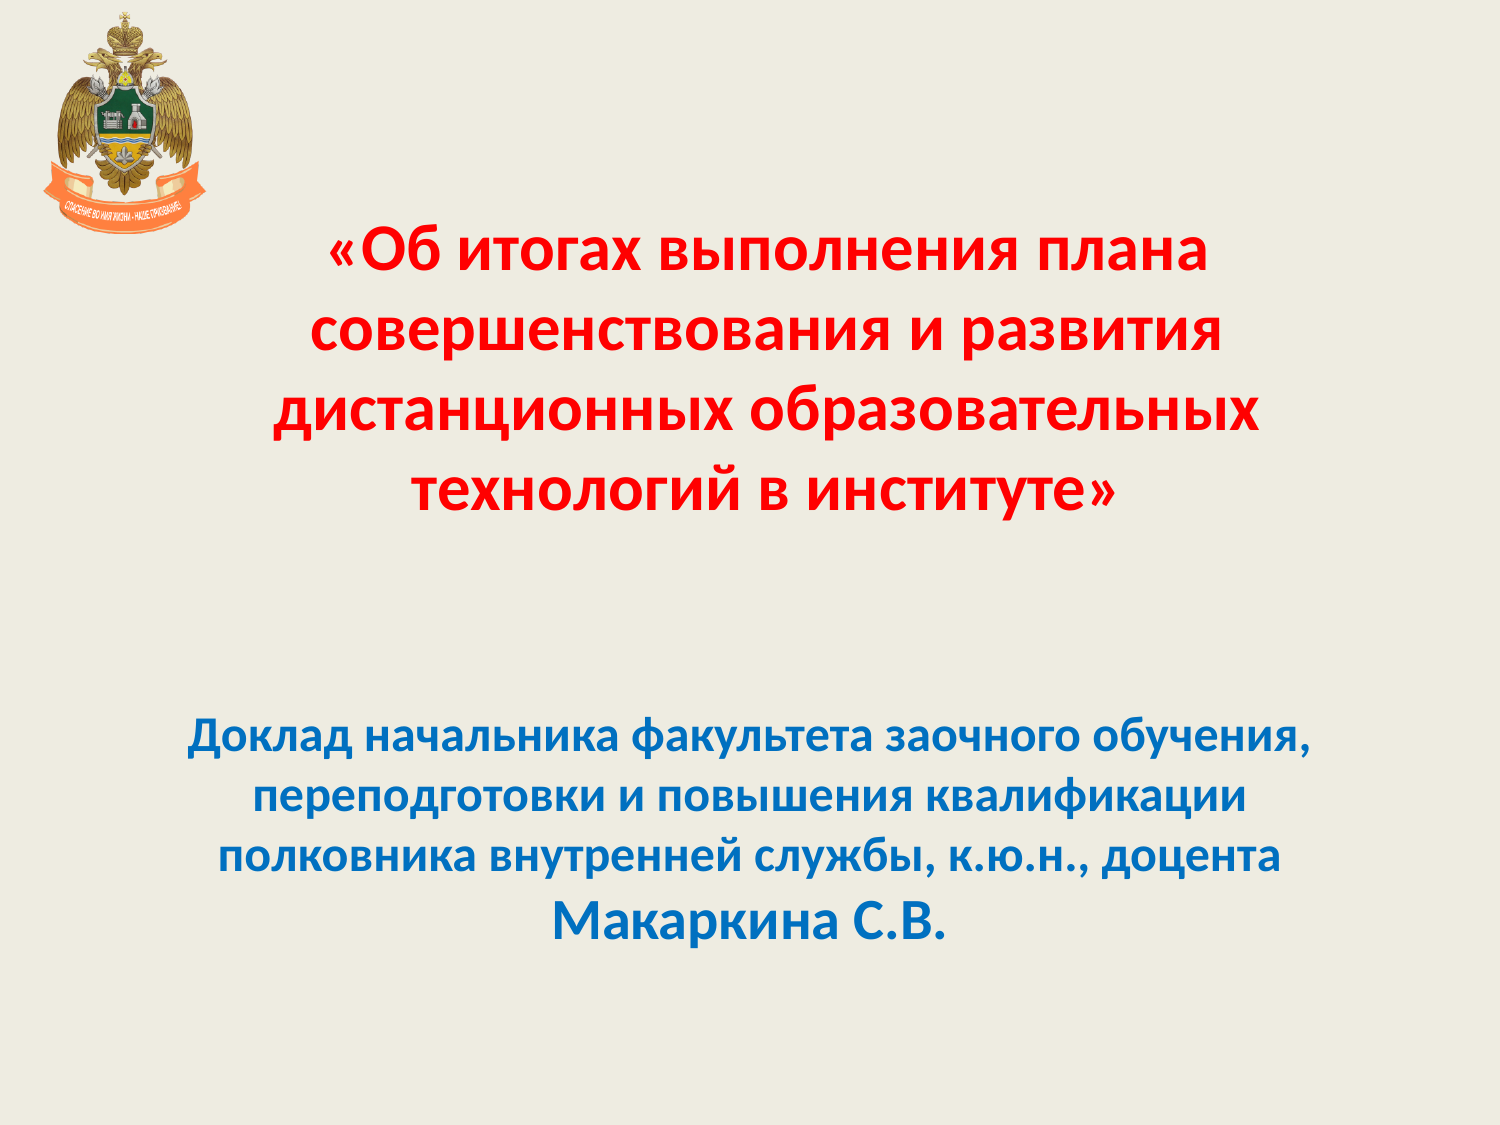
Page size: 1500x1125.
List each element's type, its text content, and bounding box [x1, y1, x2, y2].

text_box «Об итогах выполнения плана совершенствования и развития дистанционных образовательных технологий в институте» [135, 196, 1400, 646]
title Доклад начальника факультета заочного обучения, переподготовки и повышения квалификации полковника внутренней службы, к.ю.н., доцента Макаркина С.В. [112, 723, 1388, 929]
picture [40, 0, 207, 235]
